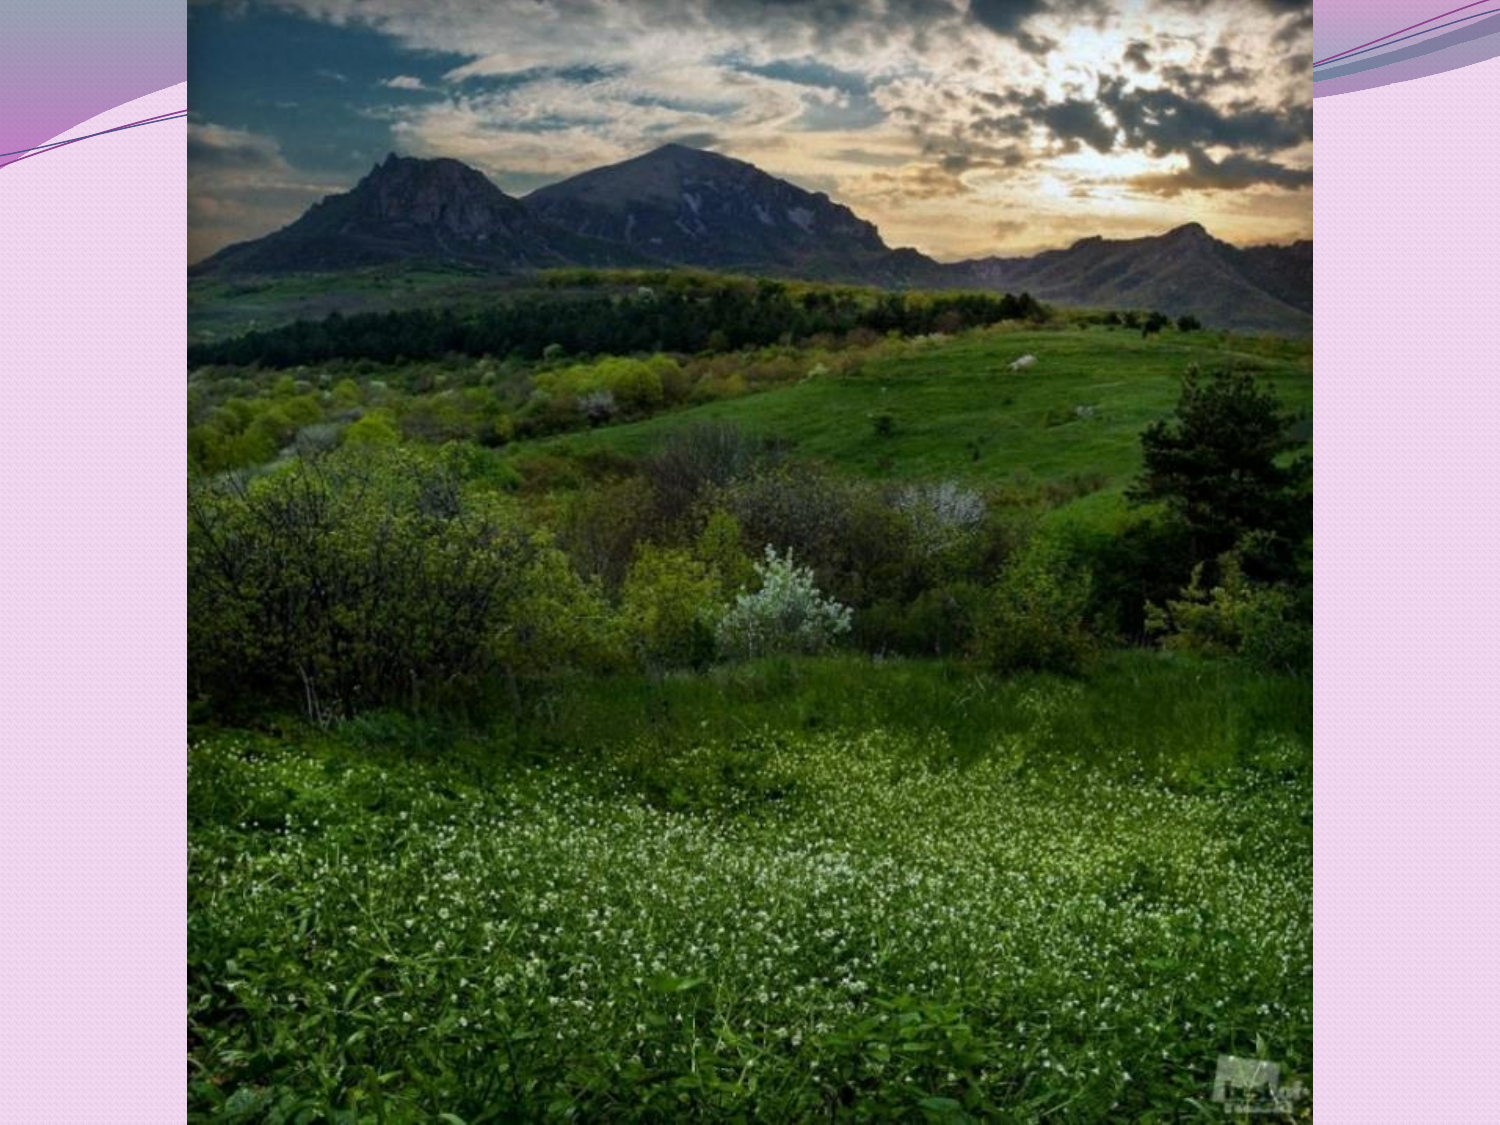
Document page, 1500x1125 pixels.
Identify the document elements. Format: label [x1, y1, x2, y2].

picture [187, 0, 1313, 1125]
